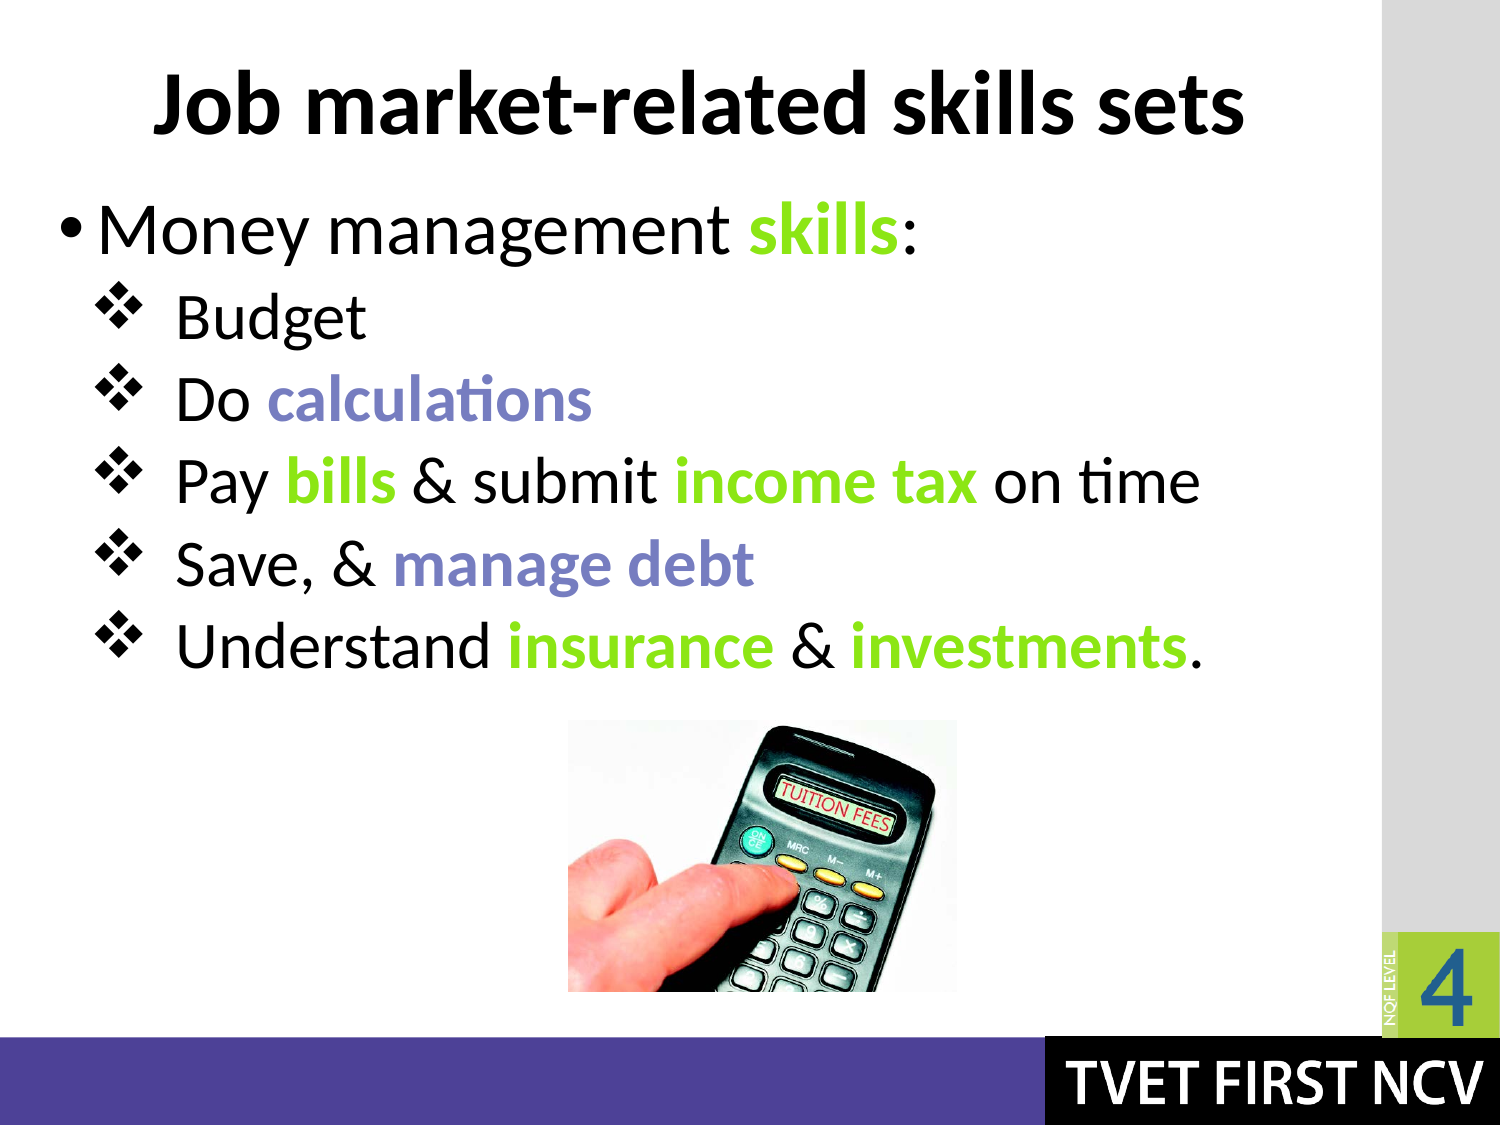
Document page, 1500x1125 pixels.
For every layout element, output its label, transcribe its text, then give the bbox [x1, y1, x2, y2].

list Money management skills: Budget Do calculations Pay bills & submit income tax on time Save, & manage debt Understand insurance & investments. [43, 182, 1379, 748]
picture [568, 720, 957, 992]
picture [1065, 1050, 1484, 1120]
title Job market-related skills sets [62, 45, 1360, 164]
picture [1382, 932, 1500, 1038]
